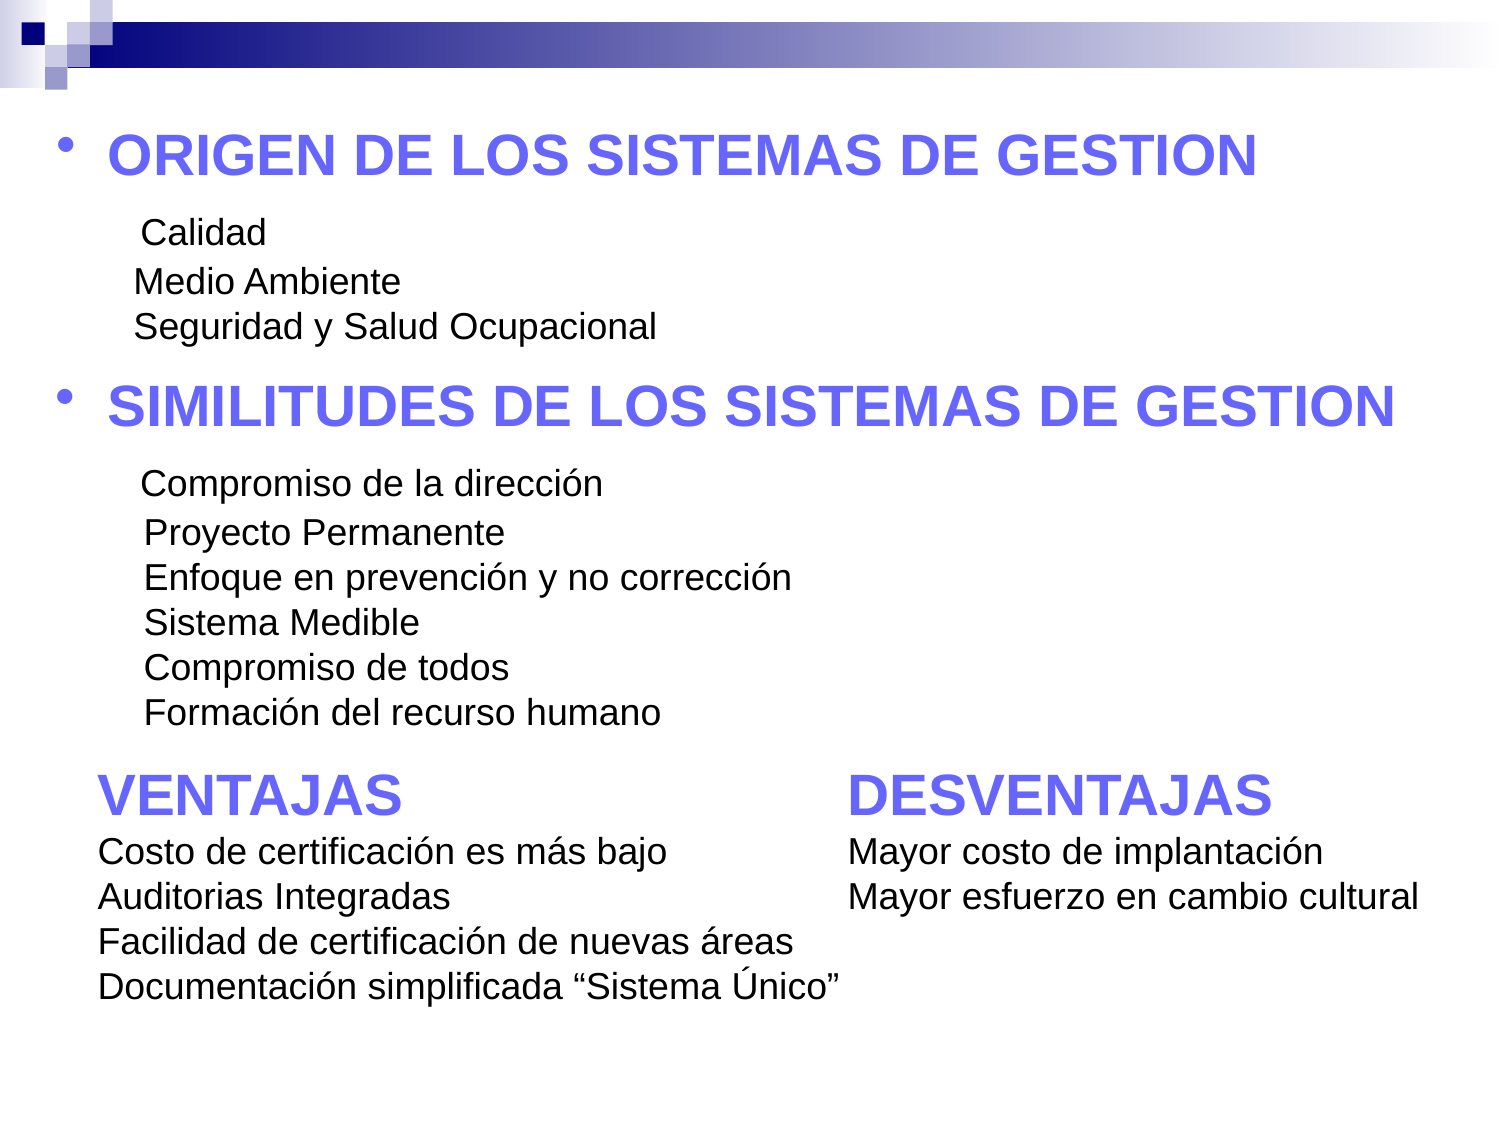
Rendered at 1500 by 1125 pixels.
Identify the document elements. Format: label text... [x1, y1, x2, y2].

title ORIGEN DE LOS SISTEMAS DE GESTION Calidad Medio Ambiente Seguridad y Salud Ocupacional [40, 89, 1412, 374]
text_box SIMILITUDES DE LOS SISTEMAS DE GESTION Compromiso de la dirección Proyecto Permanente Enfoque en prevención y no corrección Sistema Medible Compromiso de todos Formación del recurso humano [41, 290, 1447, 811]
text_box VENTAJAS DESVENTAJAS Costo de certificación es más bajo Mayor costo de implantación Auditorias Integradas Mayor esfuerzo en cambio cultural Facilidad de certificación de nuevas áreas Documentación simplificada “Sistema Único” [82, 727, 1459, 1083]
